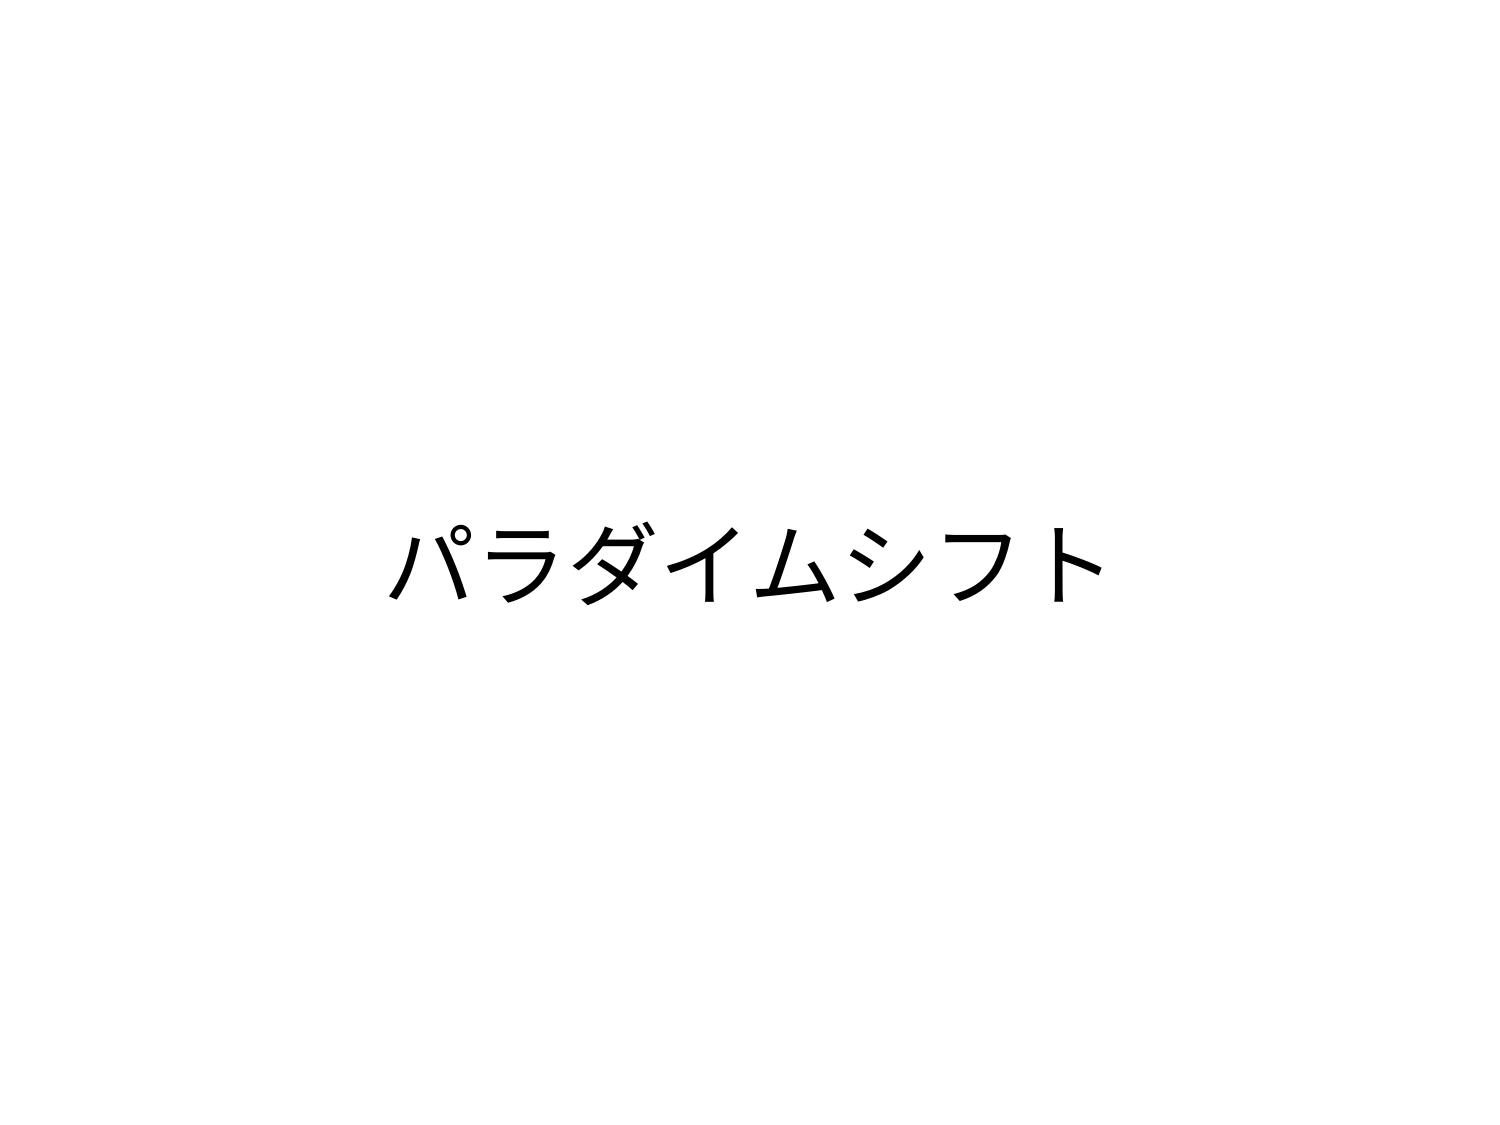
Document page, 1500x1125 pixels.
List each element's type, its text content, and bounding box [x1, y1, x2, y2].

title パラダイムシフト [64, 54, 1436, 1071]
